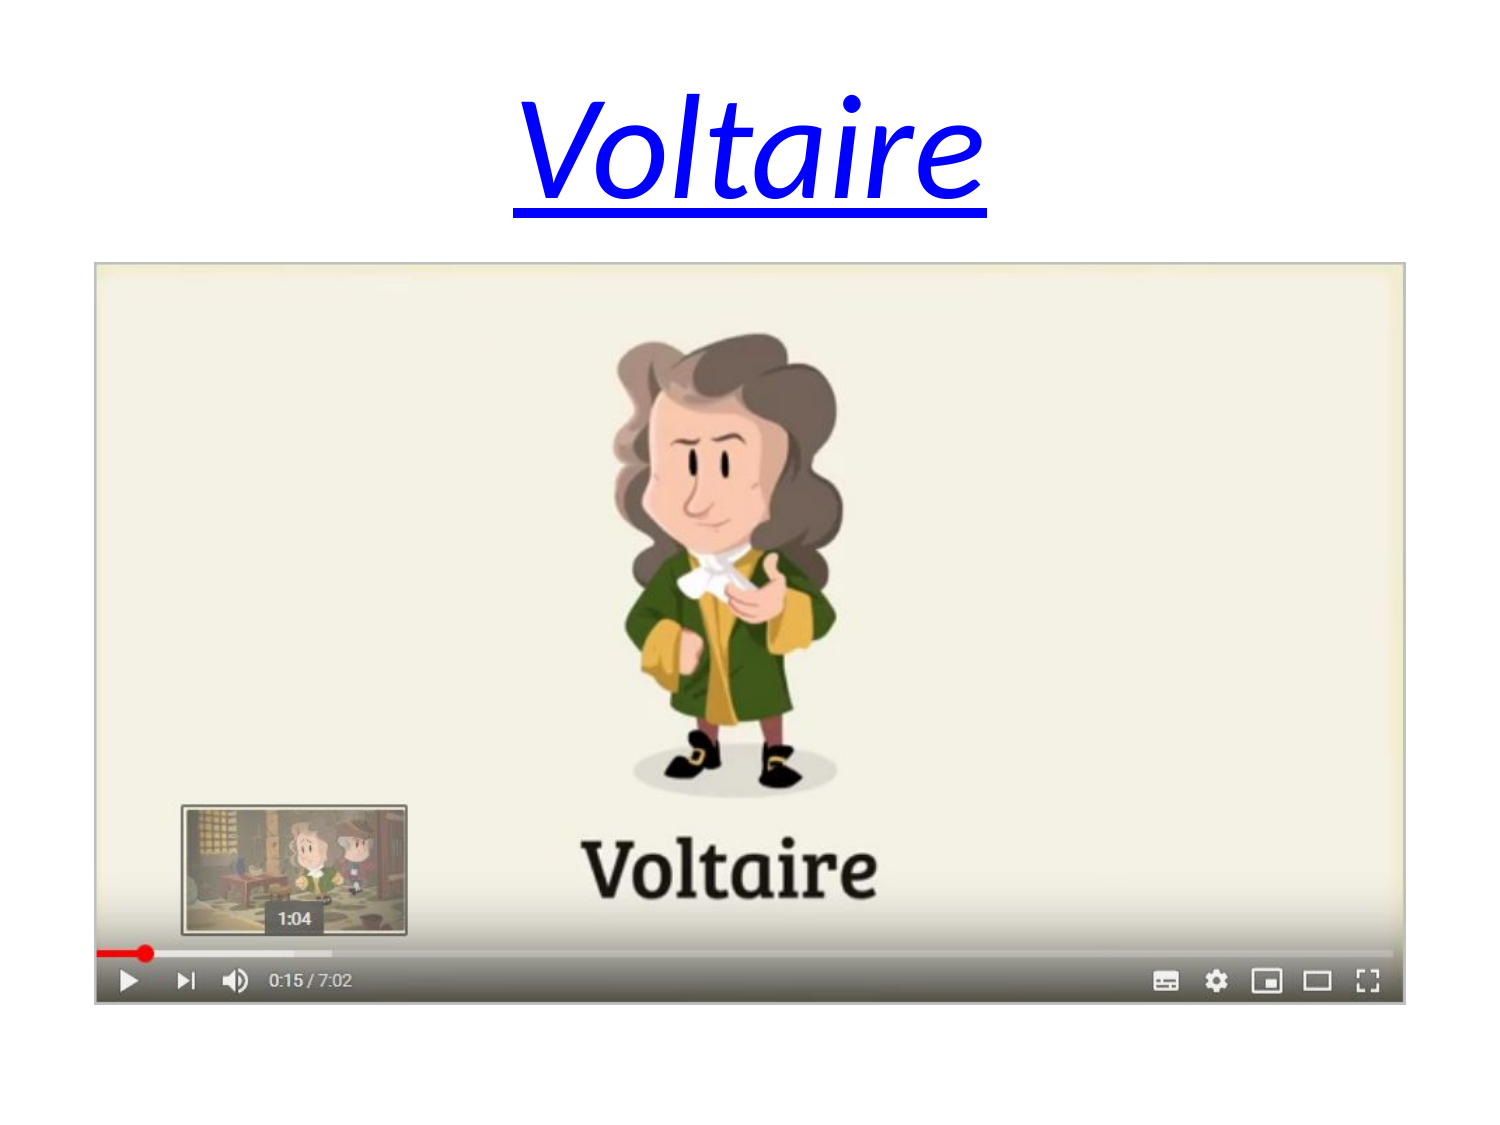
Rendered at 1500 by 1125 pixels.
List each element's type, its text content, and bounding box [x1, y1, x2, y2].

title Voltaire [75, 45, 1425, 233]
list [94, 262, 1406, 1006]
